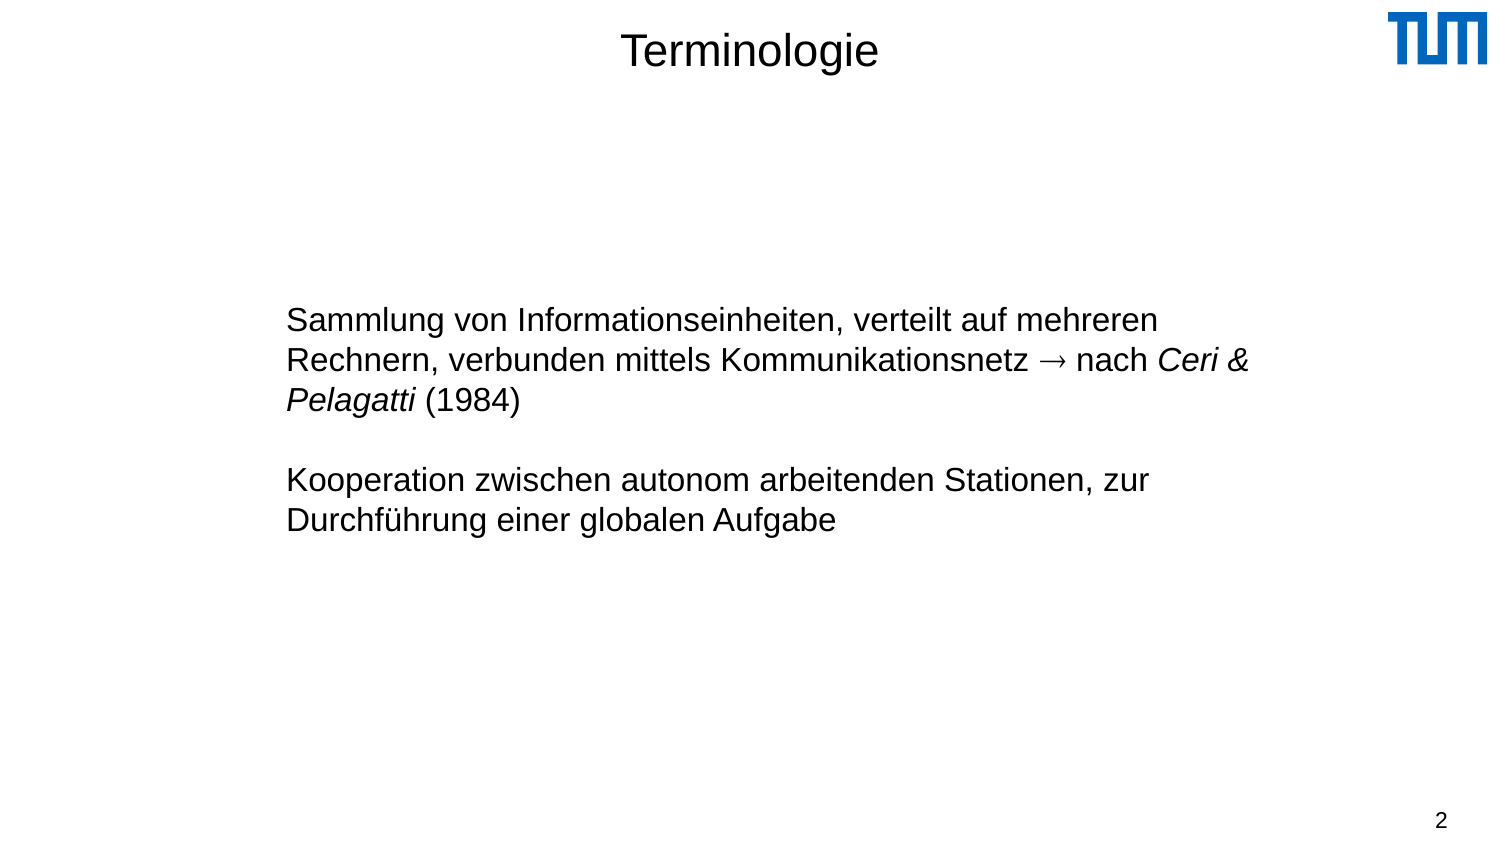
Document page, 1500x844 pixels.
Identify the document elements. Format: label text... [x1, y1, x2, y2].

slide_number 2 [1111, 796, 1448, 842]
list Sammlung von Informationseinheiten, verteilt auf mehreren Rechnern, verbunden mittels Kommunikationsnetz  nach Ceri & Pelagatti (1984) Kooperation zwischen autonom arbeitenden Stationen, zur Durchführung einer globalen Aufgabe [271, 291, 1284, 690]
title Terminologie [0, 0, 1500, 141]
